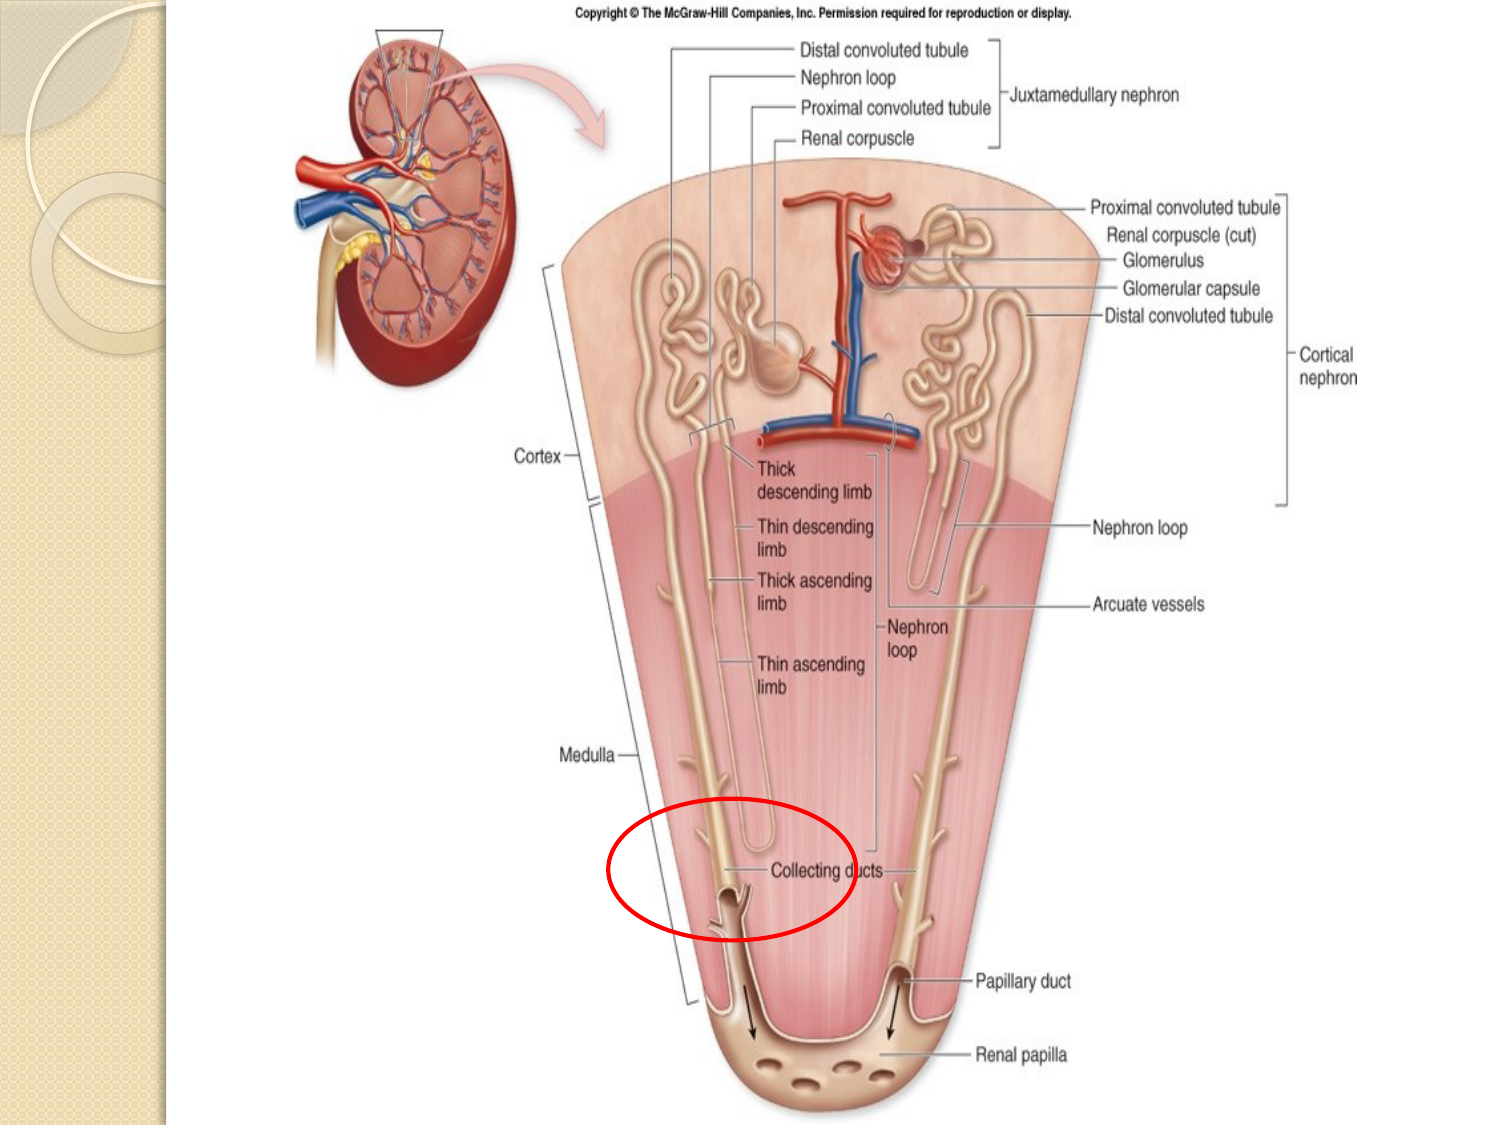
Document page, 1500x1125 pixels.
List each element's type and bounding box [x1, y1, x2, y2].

picture [292, 1, 1357, 1125]
